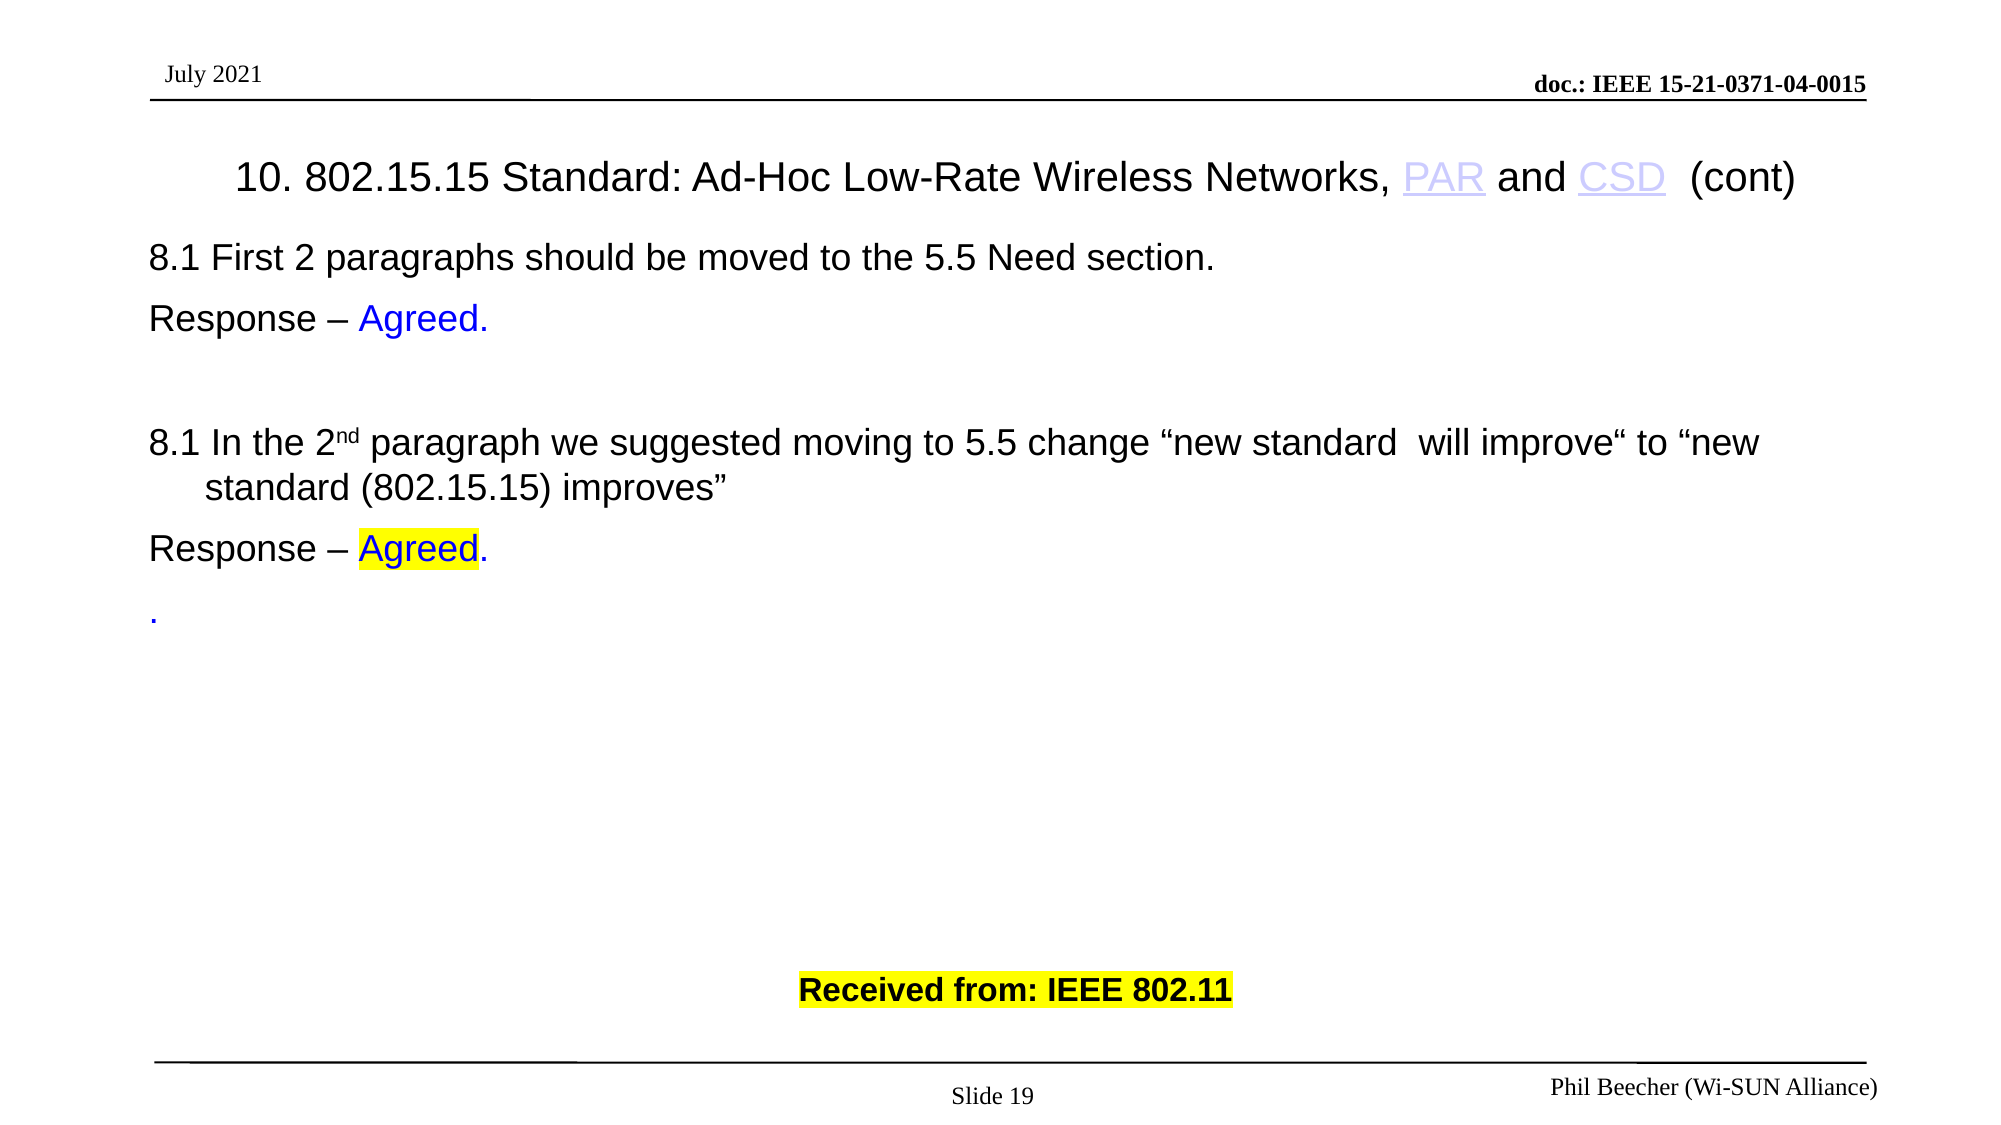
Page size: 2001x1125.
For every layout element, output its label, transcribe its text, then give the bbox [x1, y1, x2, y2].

text_box Received from: IEEE 802.11 [408, 957, 1623, 1018]
slide_number Slide 19 [921, 1075, 1065, 1115]
title 10. 802.15.15 Standard: Ad-Hoc Low-Rate Wireless Networks, PAR and CSD (cont) [166, 112, 1865, 237]
list 8.1 First 2 paragraphs should be moved to the 5.5 Need section. Response – Agreed. 8.1 In the 2nd paragraph we suggested moving to 5.5 change “new standard will improve“ to “new standard (802.15.15) improves” Response – Agreed. . [133, 224, 1832, 1024]
